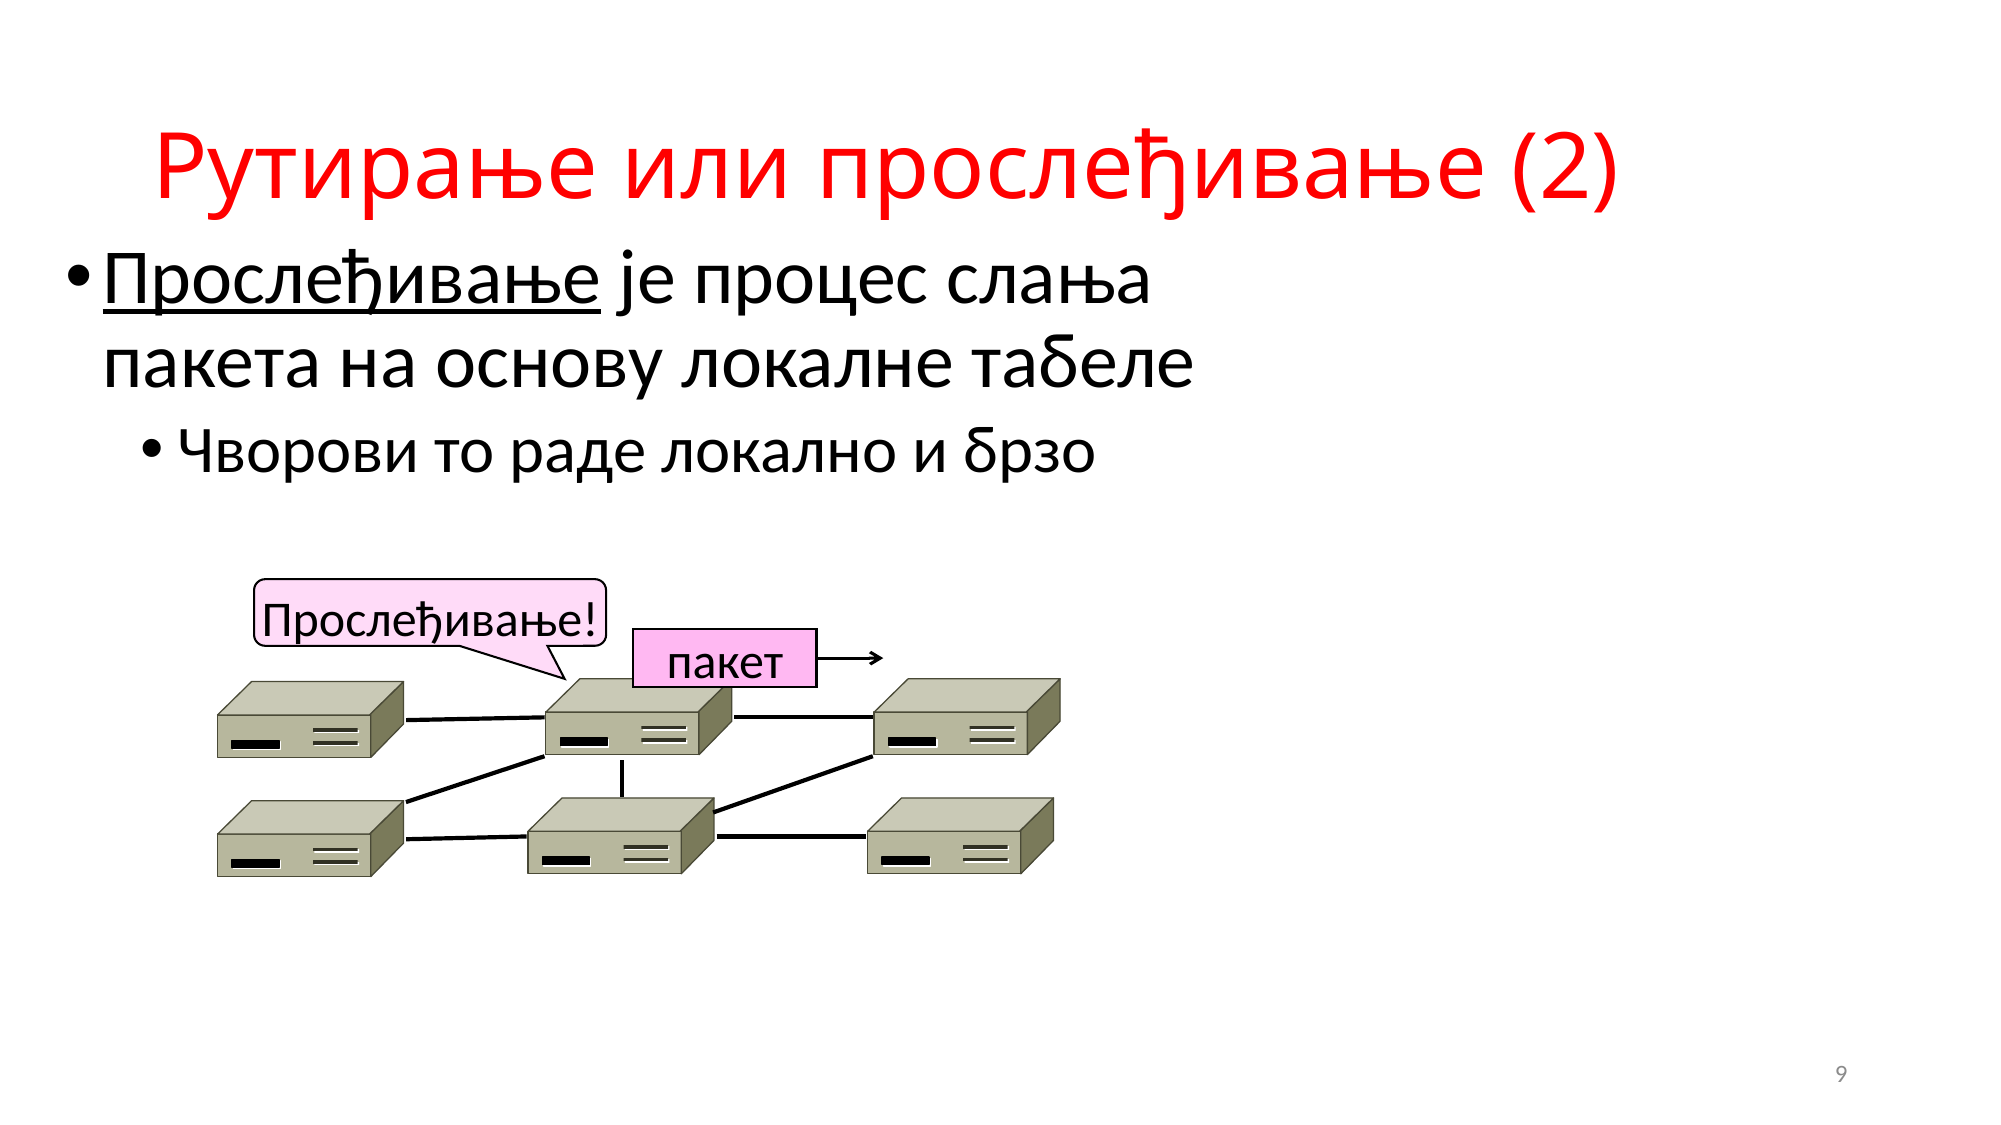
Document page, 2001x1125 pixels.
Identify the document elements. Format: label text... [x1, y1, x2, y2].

list Прослеђивање је процес слања пакета на основу локалне табеле Чворови то раде локално и брзо [50, 229, 1300, 1013]
slide_number 9 [1412, 1042, 1863, 1103]
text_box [216, 677, 1063, 880]
title Рутирање или прослеђивање (2) [137, 59, 1863, 278]
text_box пакет [632, 628, 818, 677]
text_box Прослеђивање! [253, 578, 608, 677]
